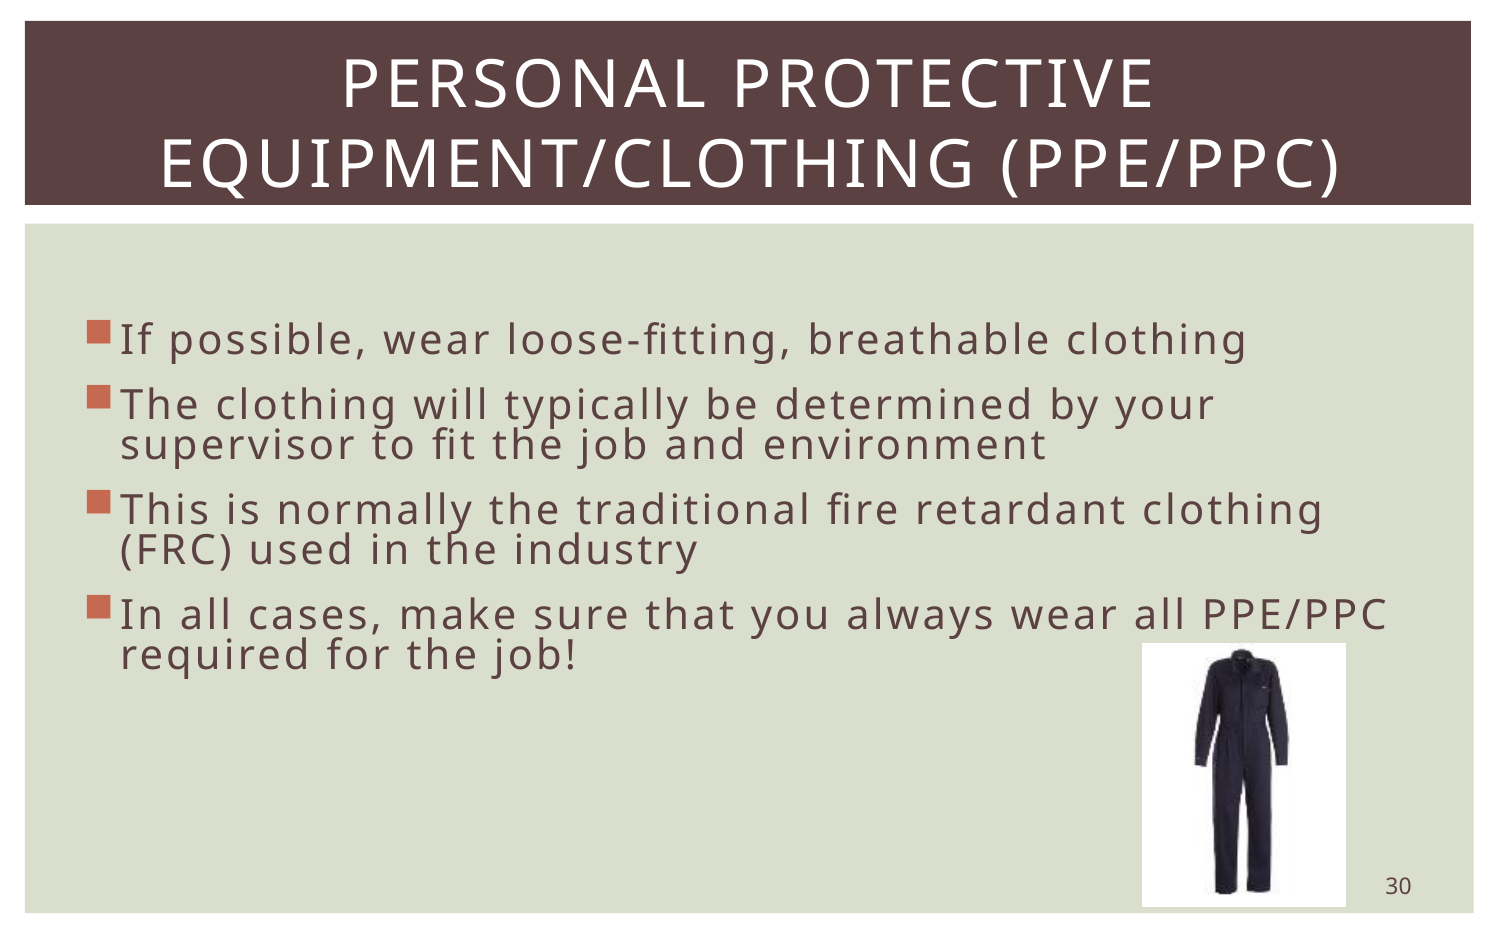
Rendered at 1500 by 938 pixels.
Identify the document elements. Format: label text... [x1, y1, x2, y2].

title Personal protective equipment/clothing (PPE/PPC) [62, 48, 1438, 193]
list If possible, wear loose-fitting, breathable clothing The clothing will typically be determined by your supervisor to fit the job and environment This is normally the traditional fire retardant clothing (FRC) used in the industry In all cases, make sure that you always wear all PPE/PPC required for the job! [60, 256, 1440, 859]
slide_number 30 [1349, 867, 1448, 908]
picture [1142, 643, 1346, 907]
